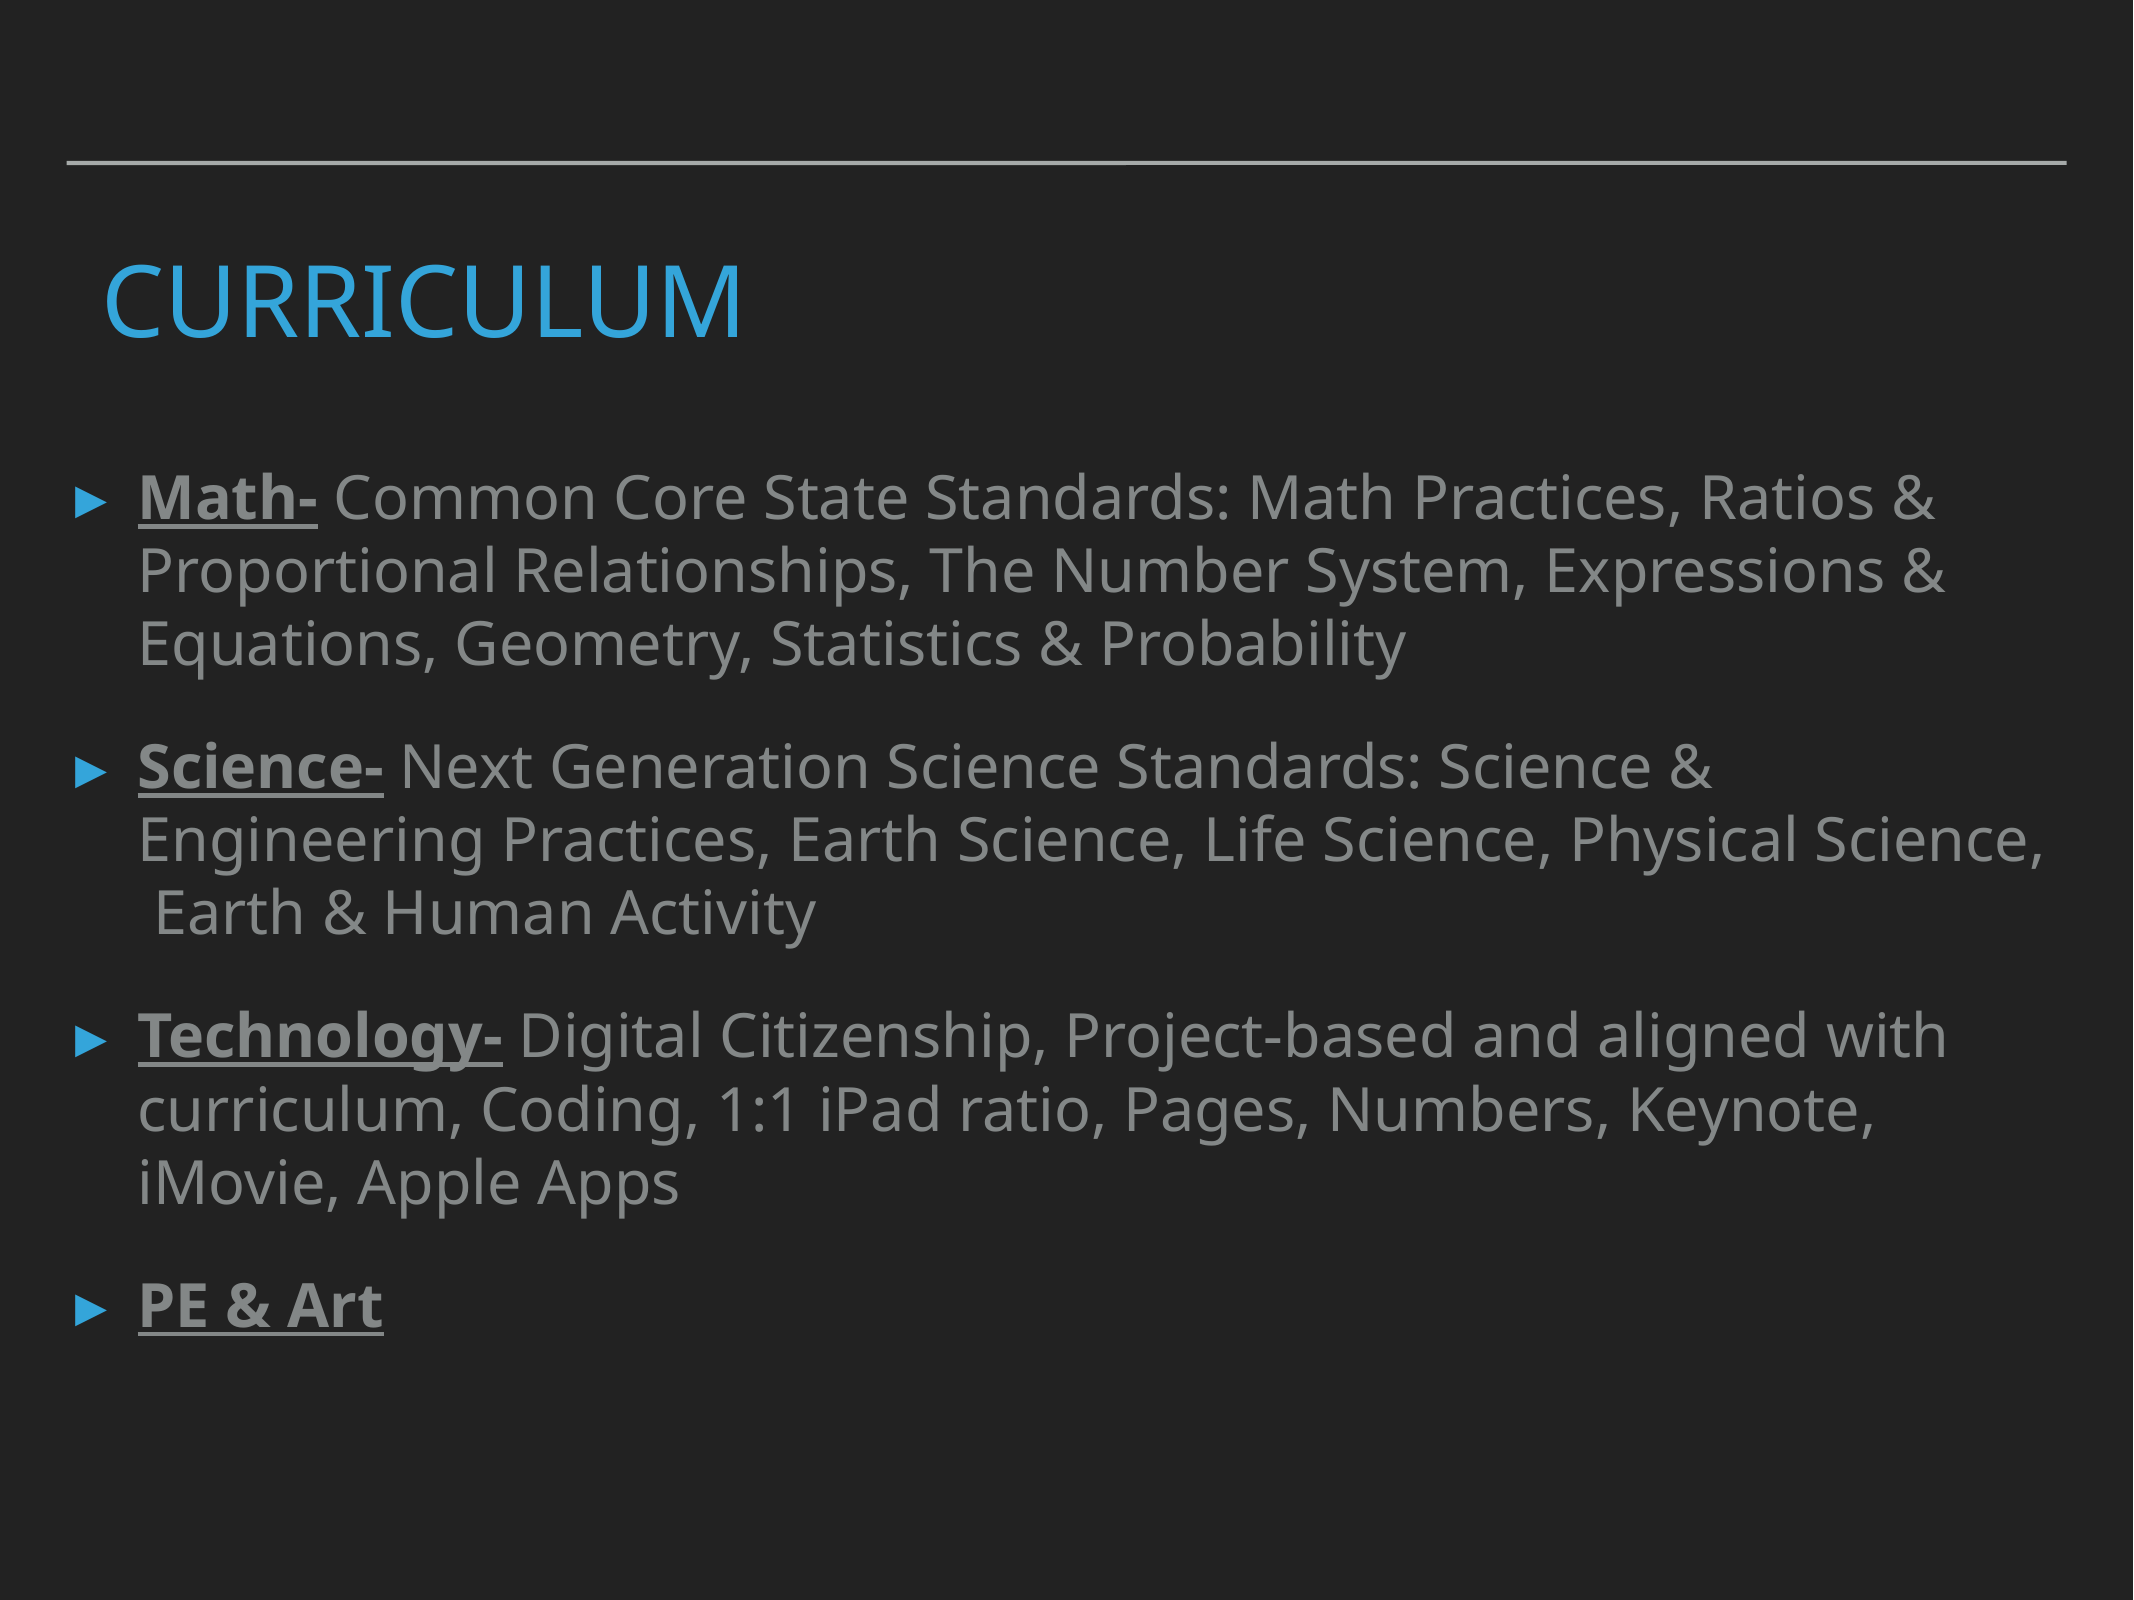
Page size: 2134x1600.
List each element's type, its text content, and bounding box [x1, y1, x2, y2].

title Curriculum [66, 251, 2068, 372]
list Math- Common Core State Standards: Math Practices, Ratios & Proportional Relationships, The Number System, Expressions & Equations, Geometry, Statistics & Probability Science- Next Generation Science Standards: Science & Engineering Practices, Earth Science, Life Science, Physical Science, Earth & Human Activity Technology- Digital Citizenship, Project-based and aligned with curriculum, Coding, 1:1 iPad ratio, Pages, Numbers, Keynote, iMovie, Apple Apps PE & Art [66, 449, 2068, 1453]
